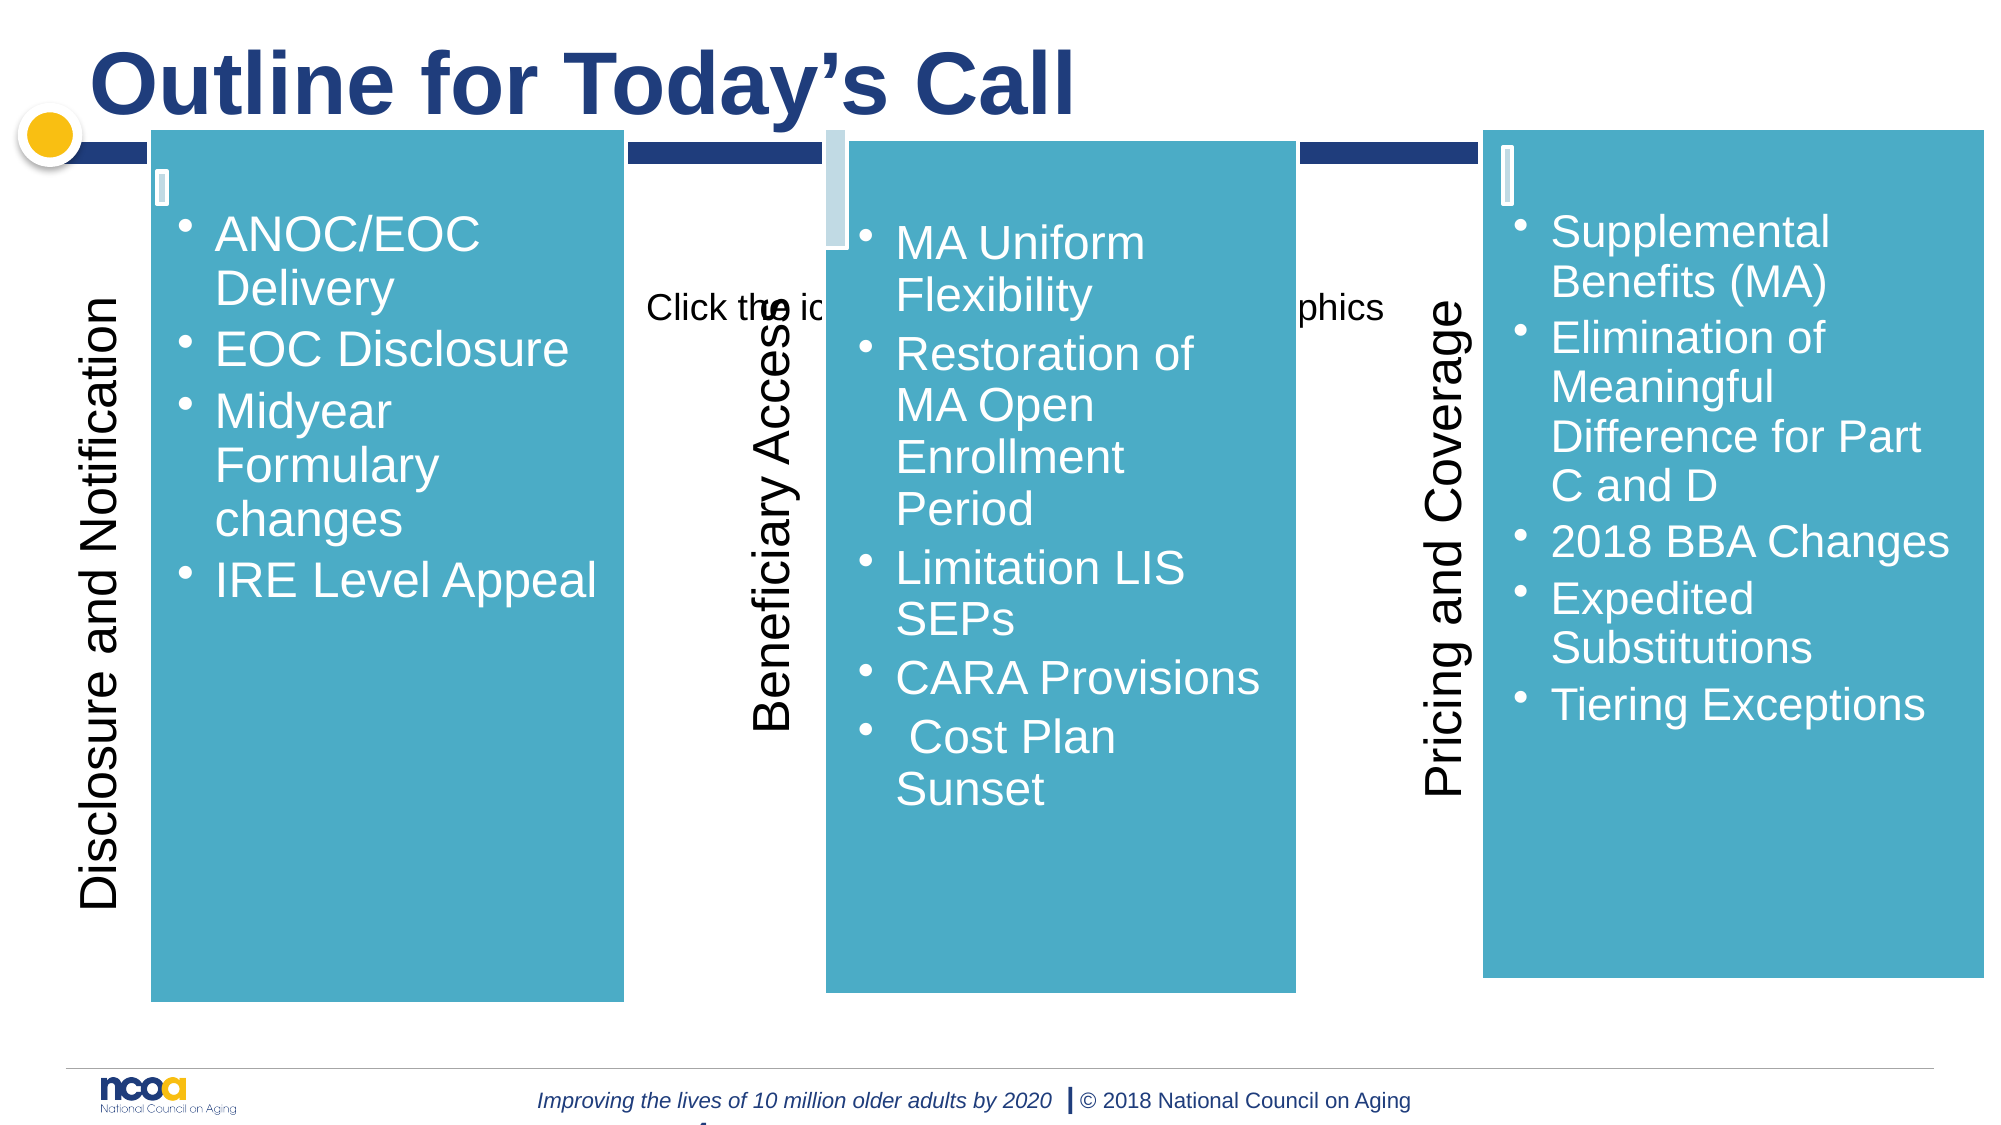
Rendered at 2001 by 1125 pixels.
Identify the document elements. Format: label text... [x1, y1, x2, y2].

title Outline for Today’s Call [74, 17, 1980, 116]
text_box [57, 117, 2000, 1015]
picture [101, 1077, 236, 1115]
picture [50, 185, 1981, 1041]
